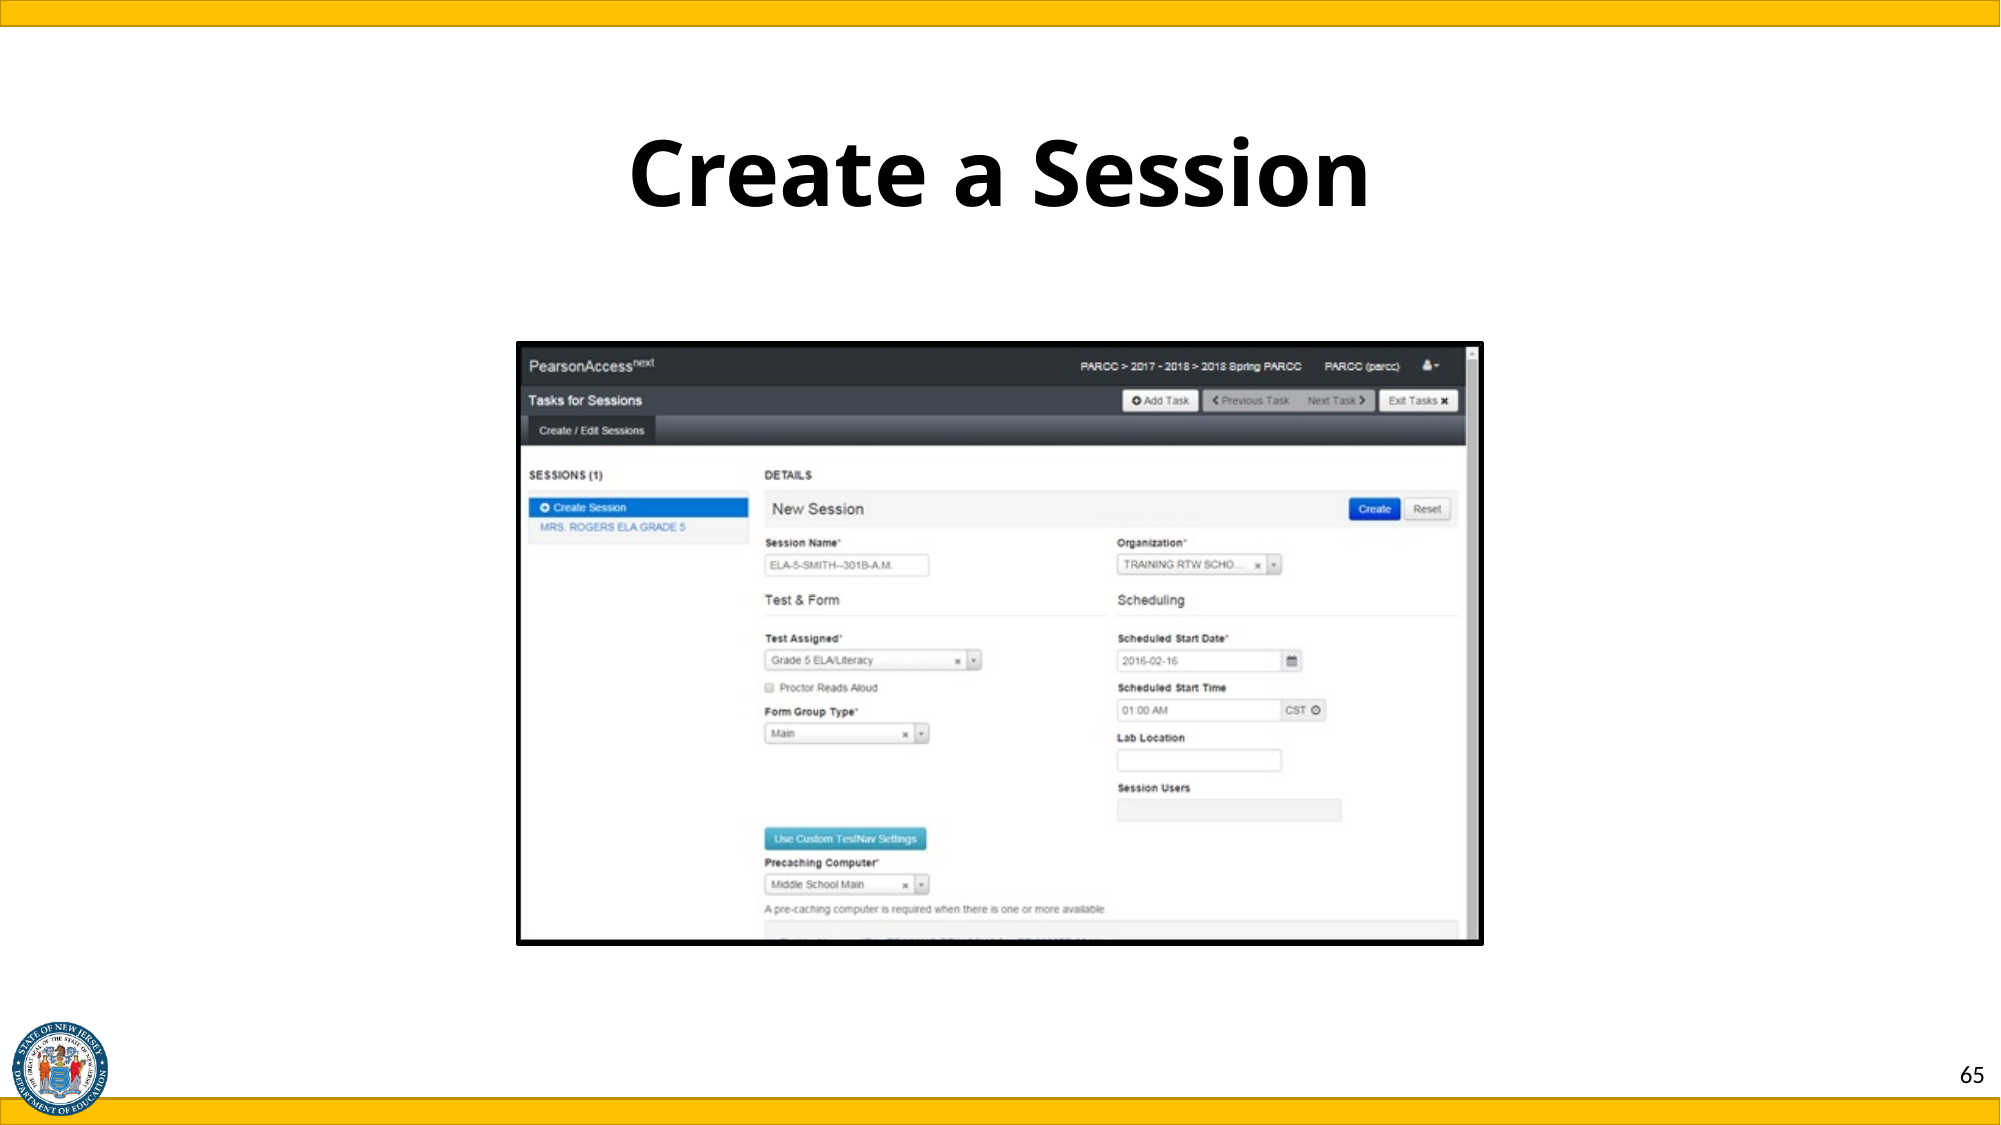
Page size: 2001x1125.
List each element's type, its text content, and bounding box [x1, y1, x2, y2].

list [518, 344, 1482, 943]
title Create a Session [137, 111, 1863, 243]
slide_number 65 [1550, 1051, 2000, 1100]
picture [12, 1021, 108, 1116]
